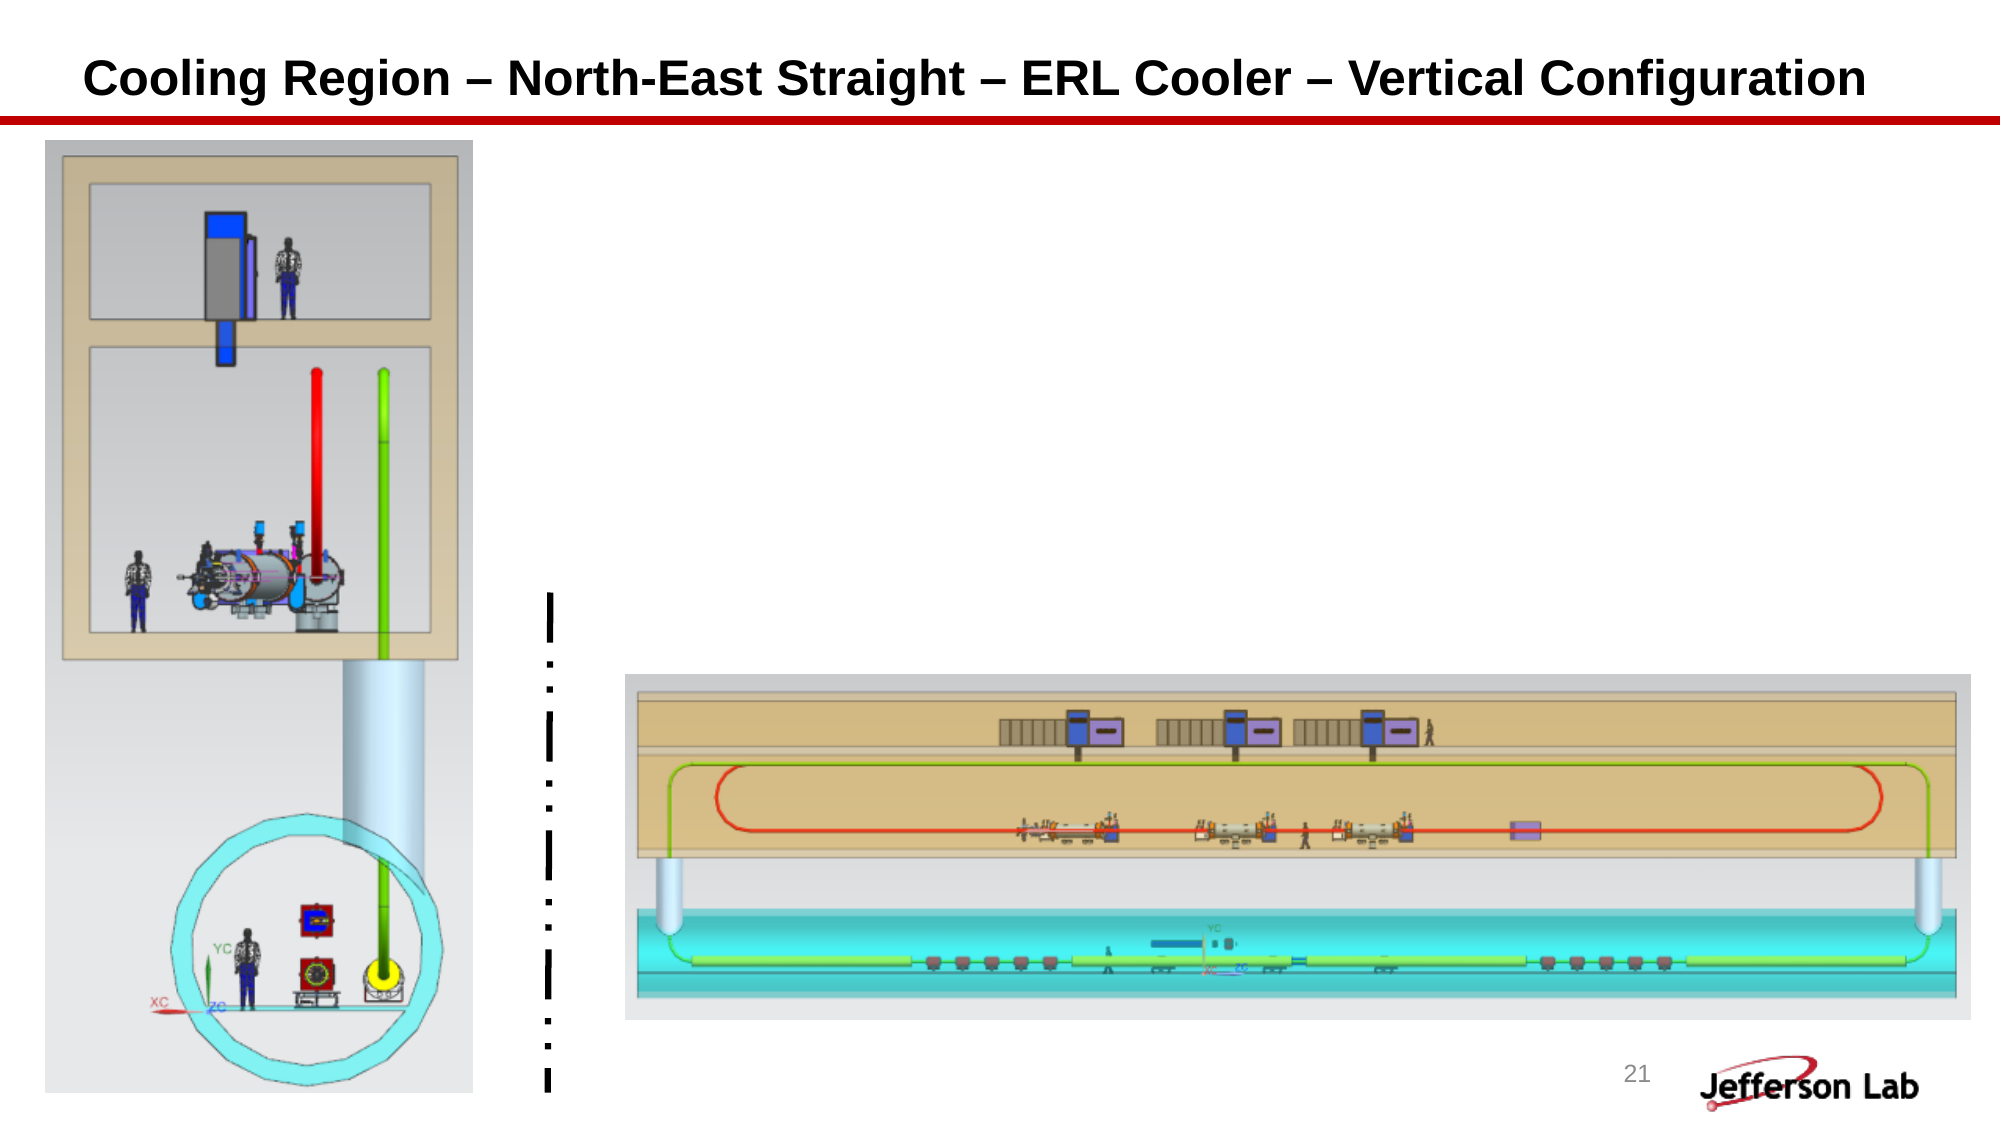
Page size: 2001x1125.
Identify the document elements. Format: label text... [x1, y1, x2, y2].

picture [1698, 1047, 1933, 1124]
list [625, 674, 1971, 1020]
slide_number 21 [1412, 1042, 1863, 1103]
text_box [547, 592, 551, 1093]
picture [45, 140, 473, 1093]
title Cooling Region – North-East Straight – ERL Cooler – Vertical Configuration [67, 39, 1919, 120]
